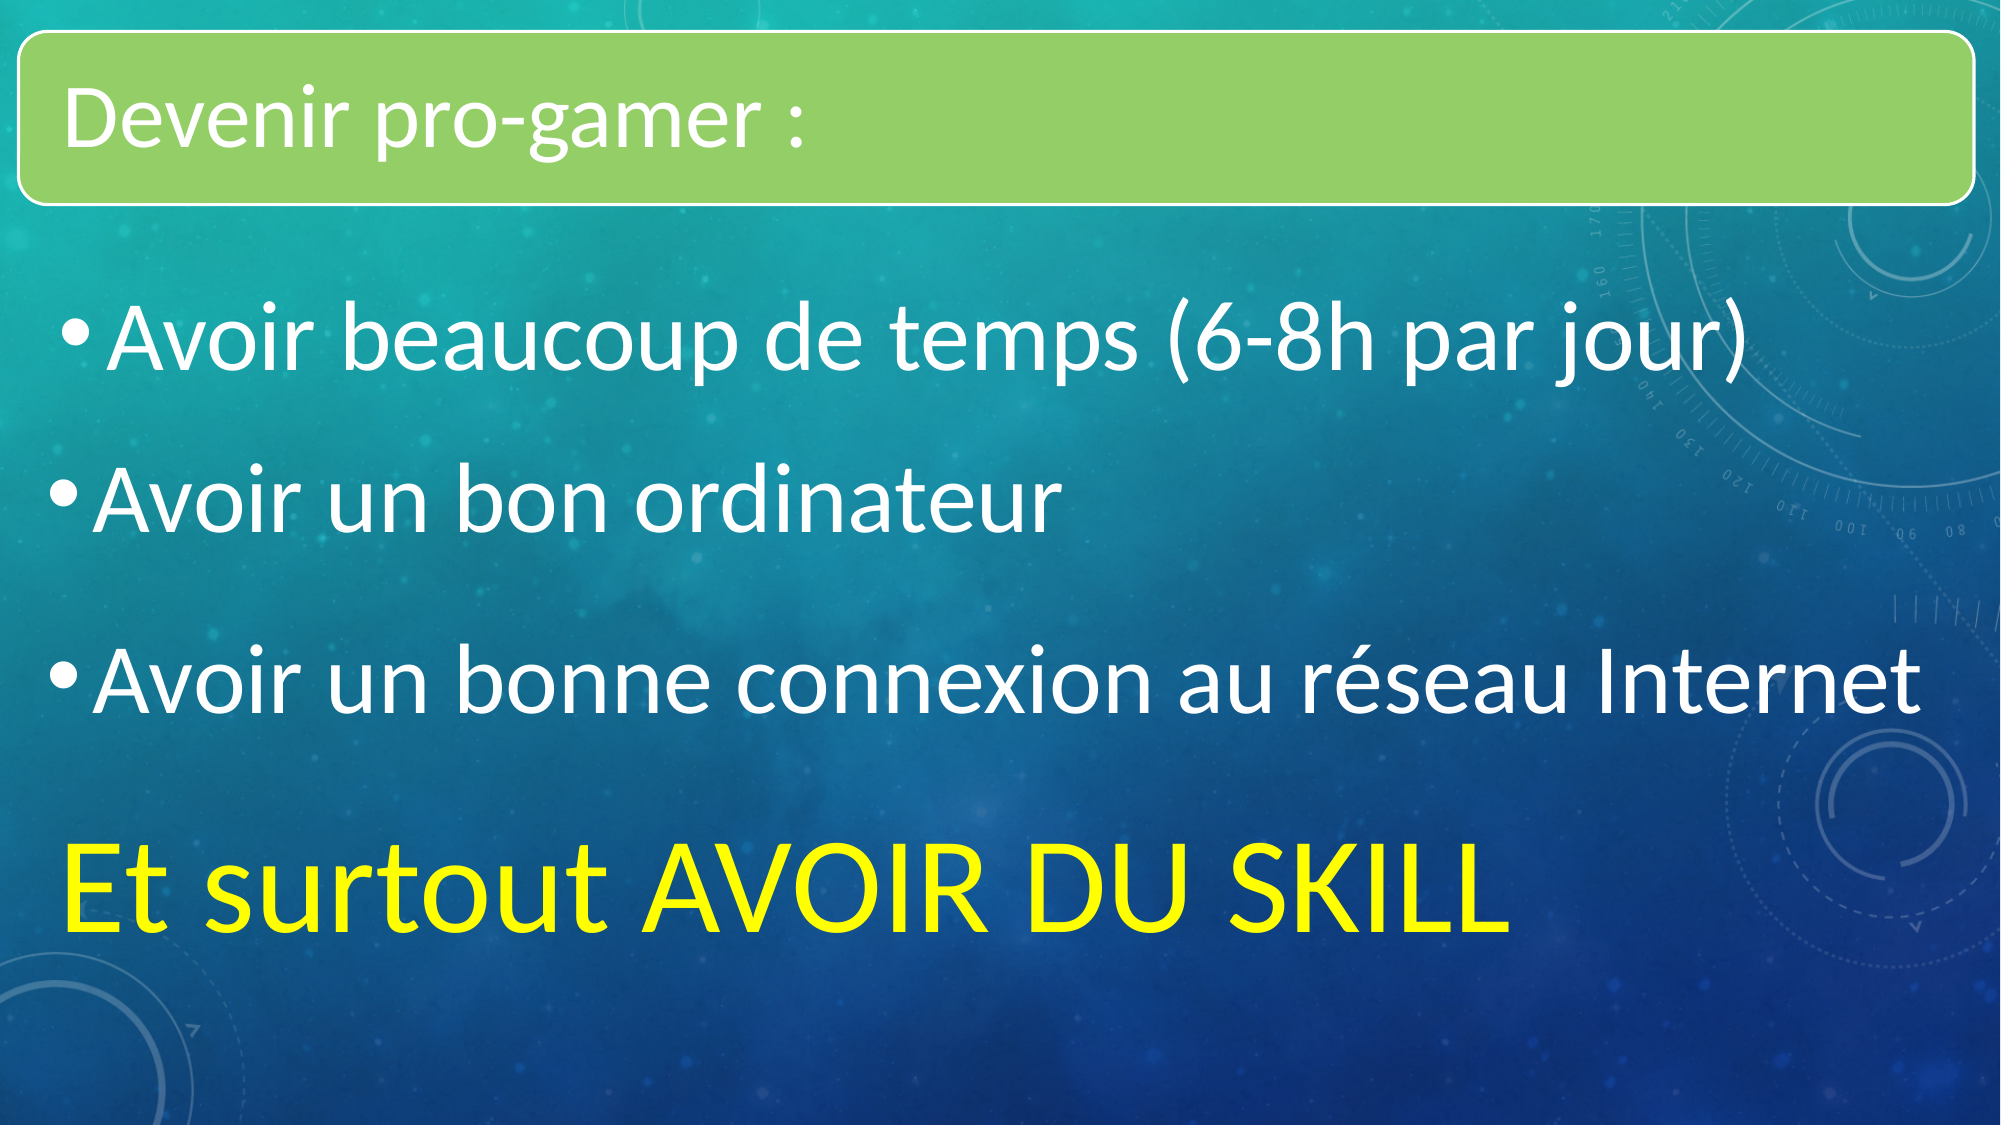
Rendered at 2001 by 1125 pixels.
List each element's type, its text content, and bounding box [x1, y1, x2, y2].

text_box Avoir un bonne connexion au réseau Internet [31, 606, 1962, 741]
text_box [18, 31, 1975, 330]
picture [0, 0, 2001, 1125]
text_box Et surtout AVOIR DU SKILL [44, 787, 1798, 968]
text_box Avoir beaucoup de temps (6-8h par jour) [44, 341, 1830, 399]
text_box Avoir un bon ordinateur [31, 424, 1092, 560]
